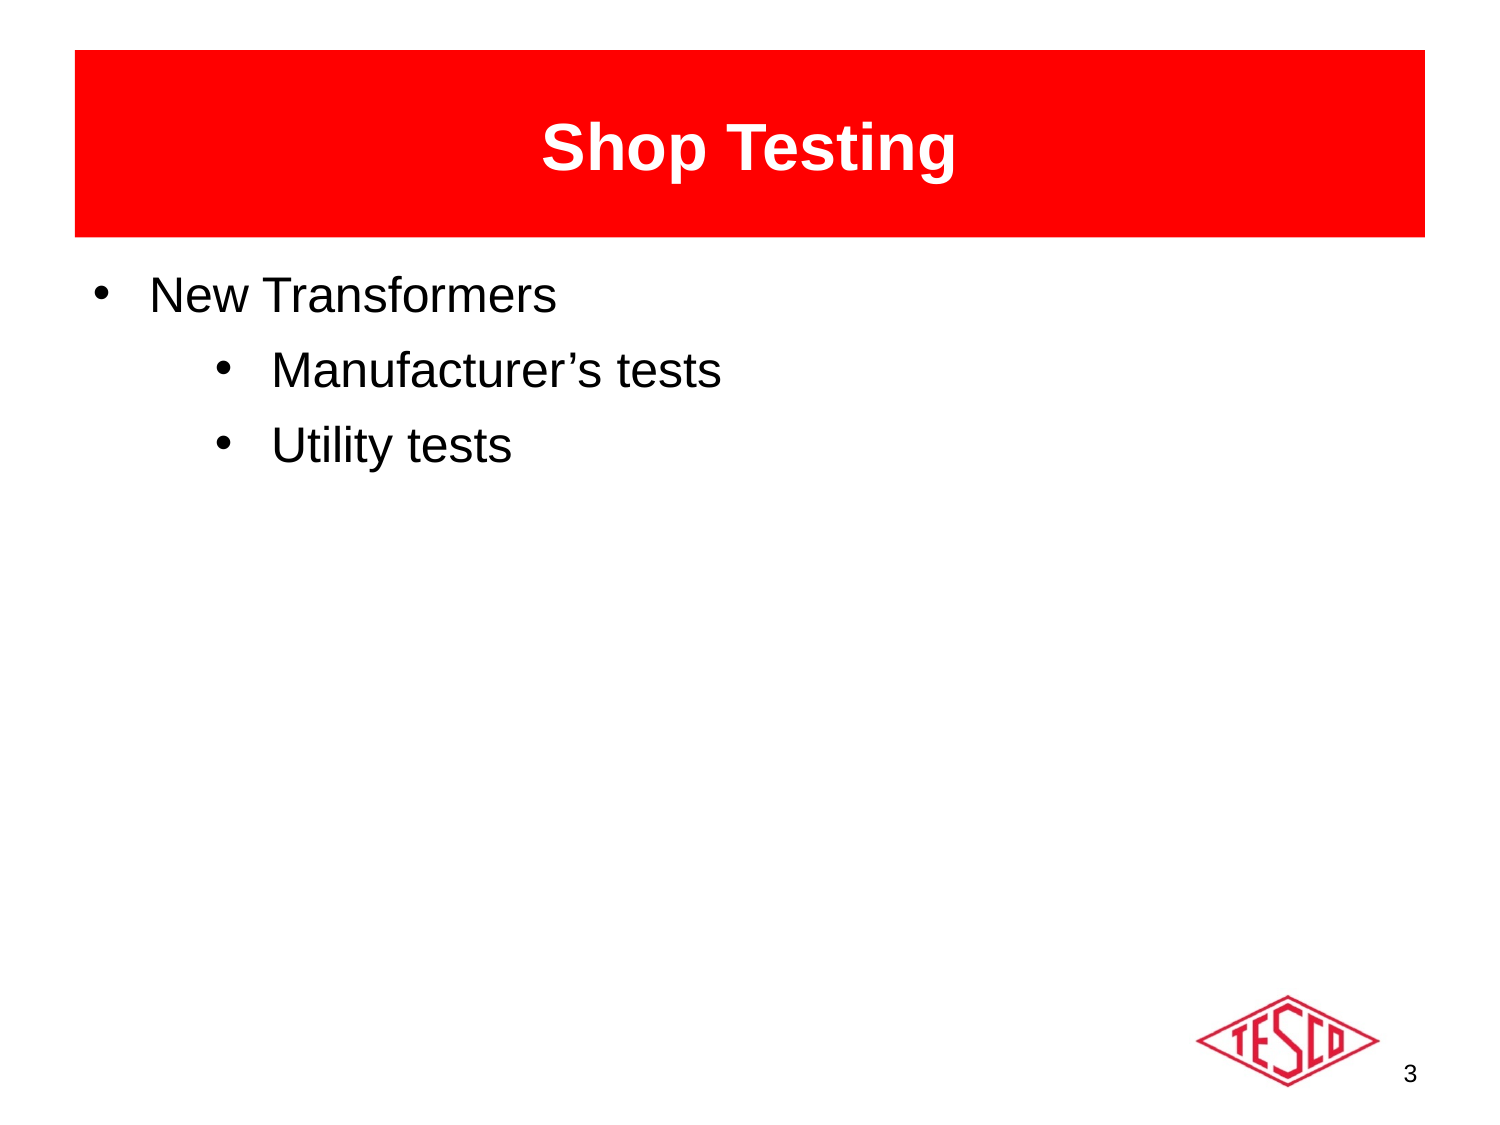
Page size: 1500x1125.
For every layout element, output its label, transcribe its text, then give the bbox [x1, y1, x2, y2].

text_box New Transformers Manufacturer’s tests Utility tests [78, 254, 738, 480]
title Shop Testing [75, 50, 1425, 238]
picture [1189, 988, 1390, 1092]
